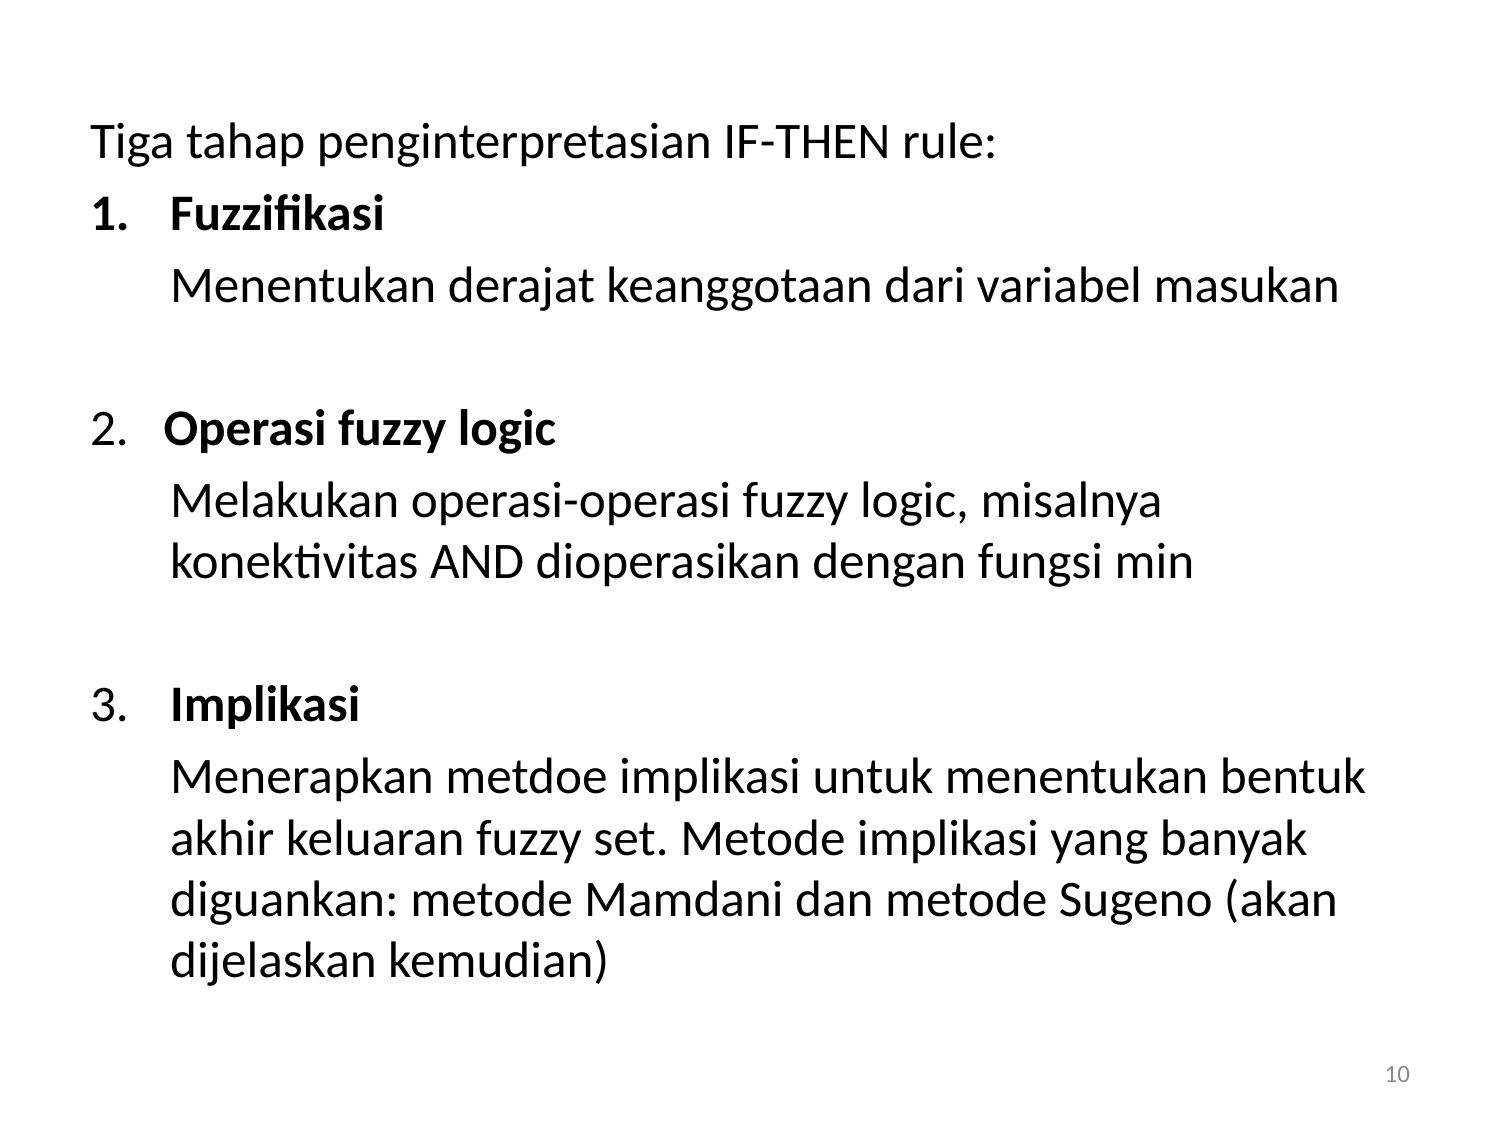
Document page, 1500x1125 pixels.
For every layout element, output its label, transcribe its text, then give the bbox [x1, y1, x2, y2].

slide_number 10 [1074, 1042, 1425, 1103]
list Tiga tahap penginterpretasian IF-THEN rule: Fuzzifikasi Menentukan derajat keanggotaan dari variabel masukan 2. Operasi fuzzy logic Melakukan operasi-operasi fuzzy logic, misalnya konektivitas AND dioperasikan dengan fungsi min 3. Implikasi Menerapkan metdoe implikasi untuk menentukan bentuk akhir keluaran fuzzy set. Metode implikasi yang banyak diguankan: metode Mamdani dan metode Sugeno (akan dijelaskan kemudian) [75, 99, 1425, 1005]
